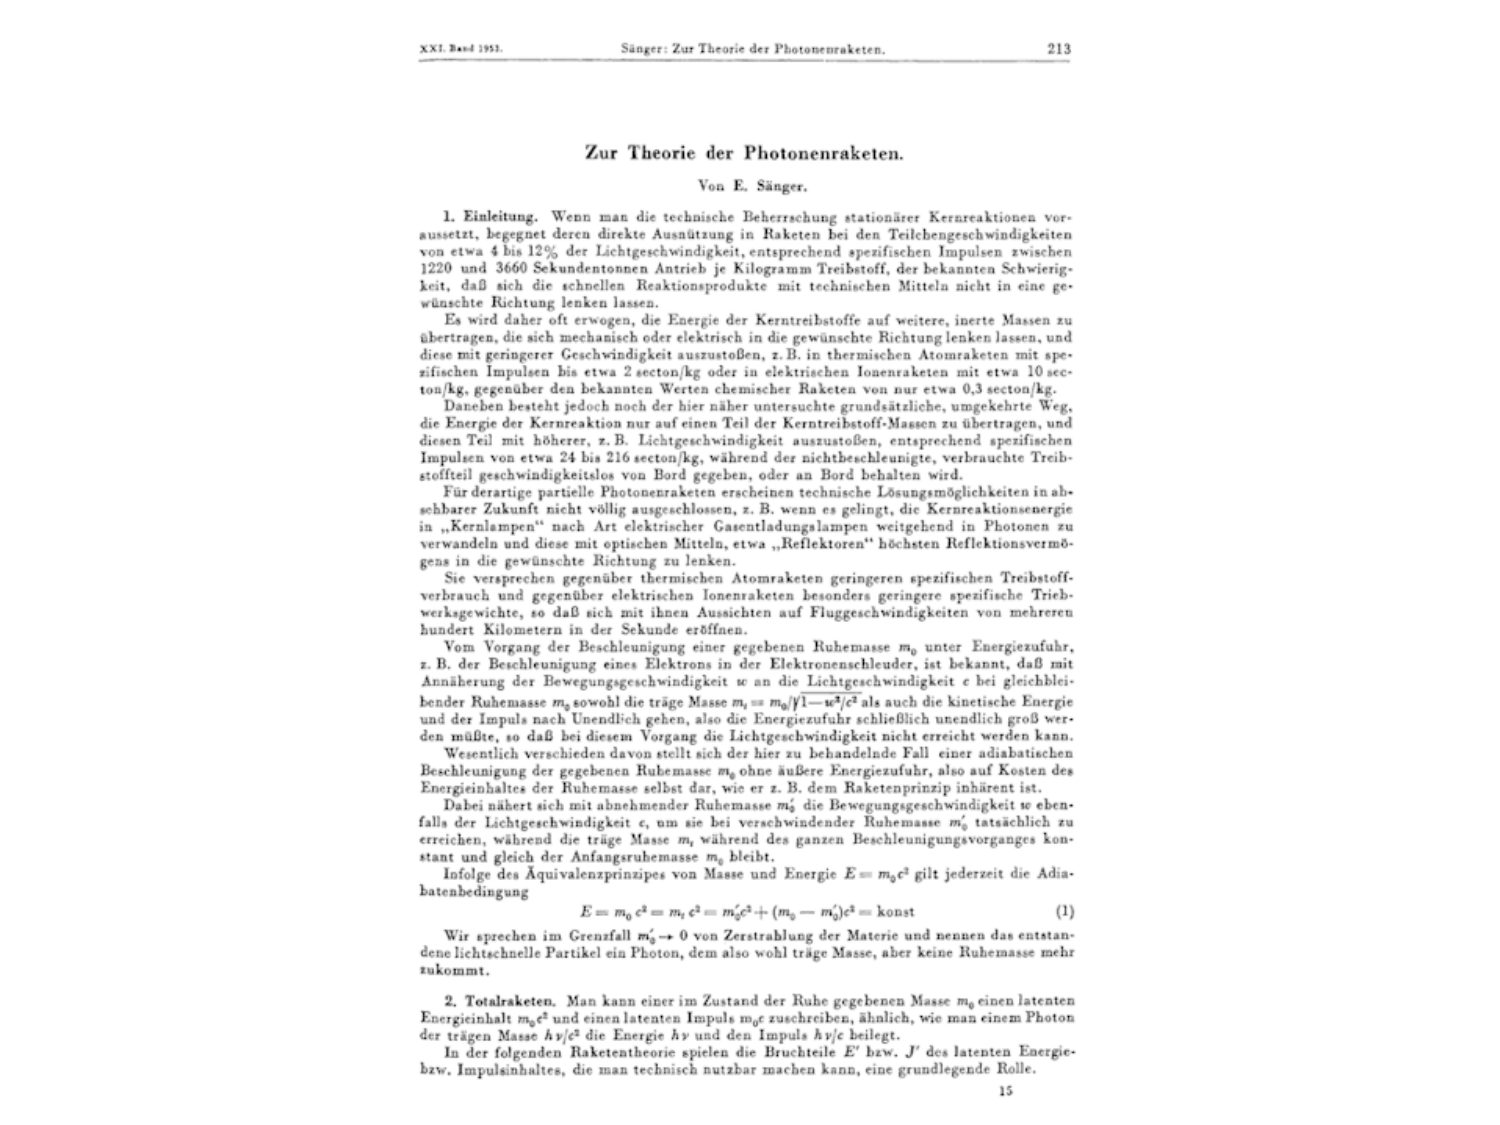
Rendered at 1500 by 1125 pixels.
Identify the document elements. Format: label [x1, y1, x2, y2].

picture [348, 0, 1151, 1125]
